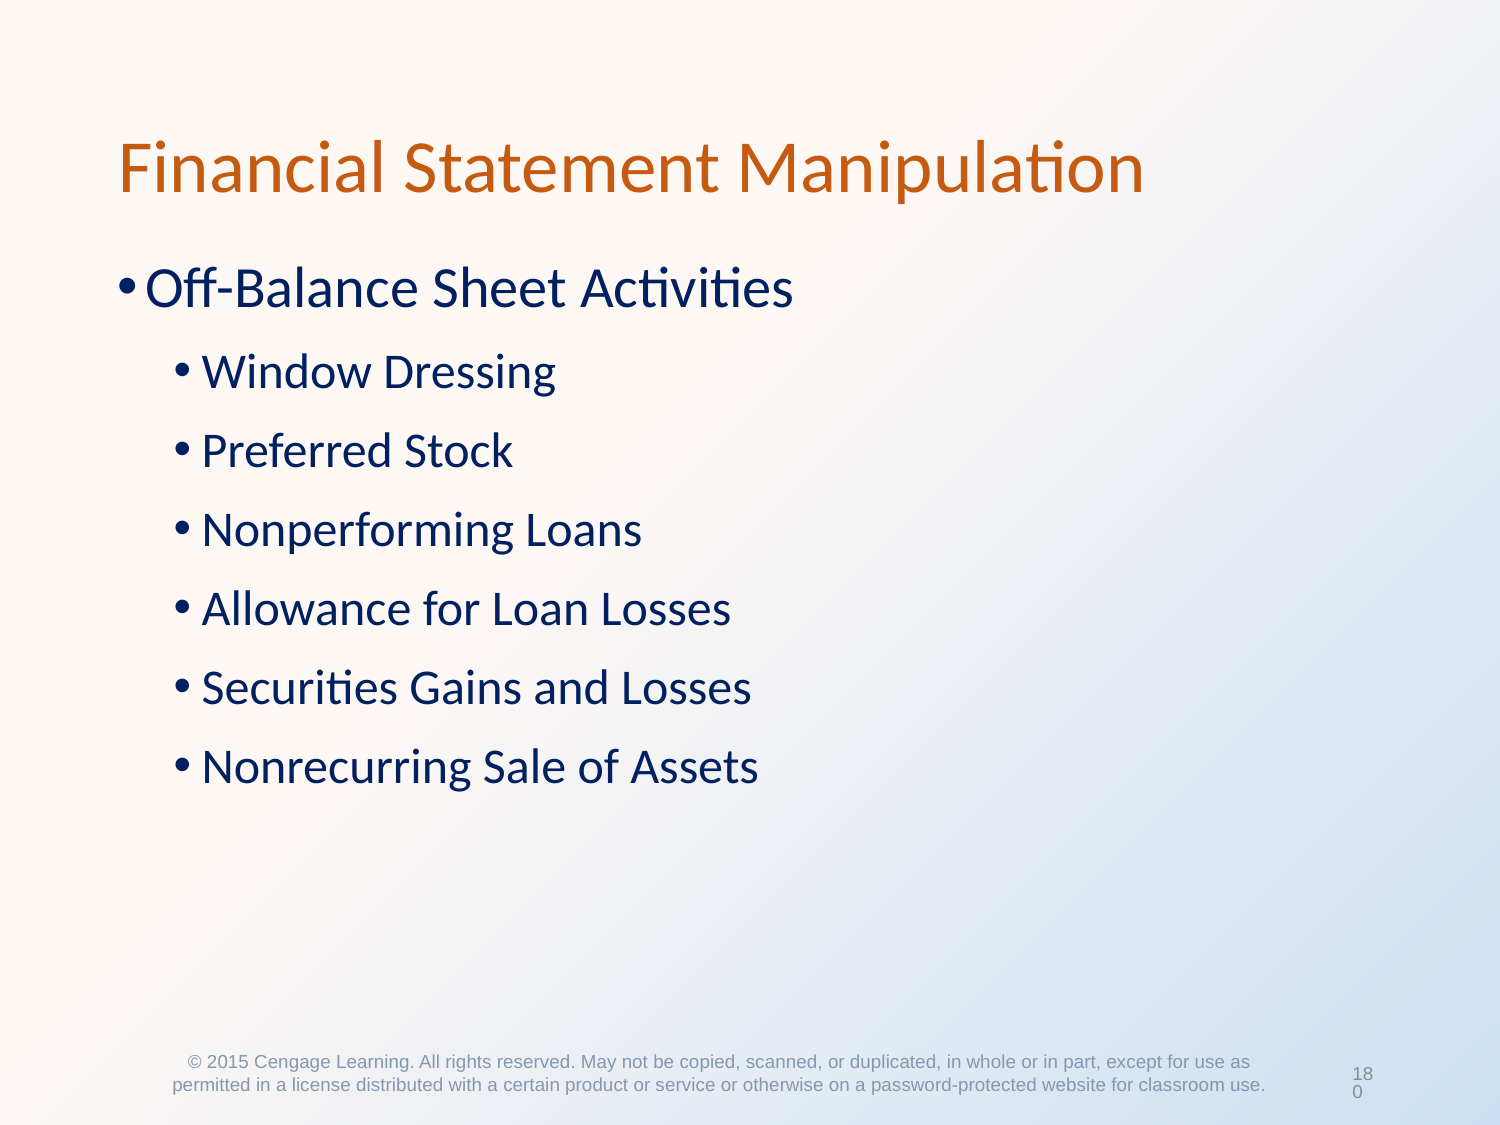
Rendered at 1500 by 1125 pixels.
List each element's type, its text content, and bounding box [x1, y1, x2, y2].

title Financial Statement Manipulation [103, 59, 1397, 249]
footer © 2015 Cengage Learning. All rights reserved. May not be copied, scanned, or duplicated, in whole or in part, except for use as permitted in a license distributed with a certain product or service or otherwise on a password-protected website for classroom use. [137, 1042, 1300, 1103]
slide_number 180 [1337, 1042, 1397, 1103]
list Off-Balance Sheet Activities Window Dressing Preferred Stock Nonperforming Loans Allowance for Loan Losses Securities Gains and Losses Nonrecurring Sale of Assets [102, 249, 1397, 964]
